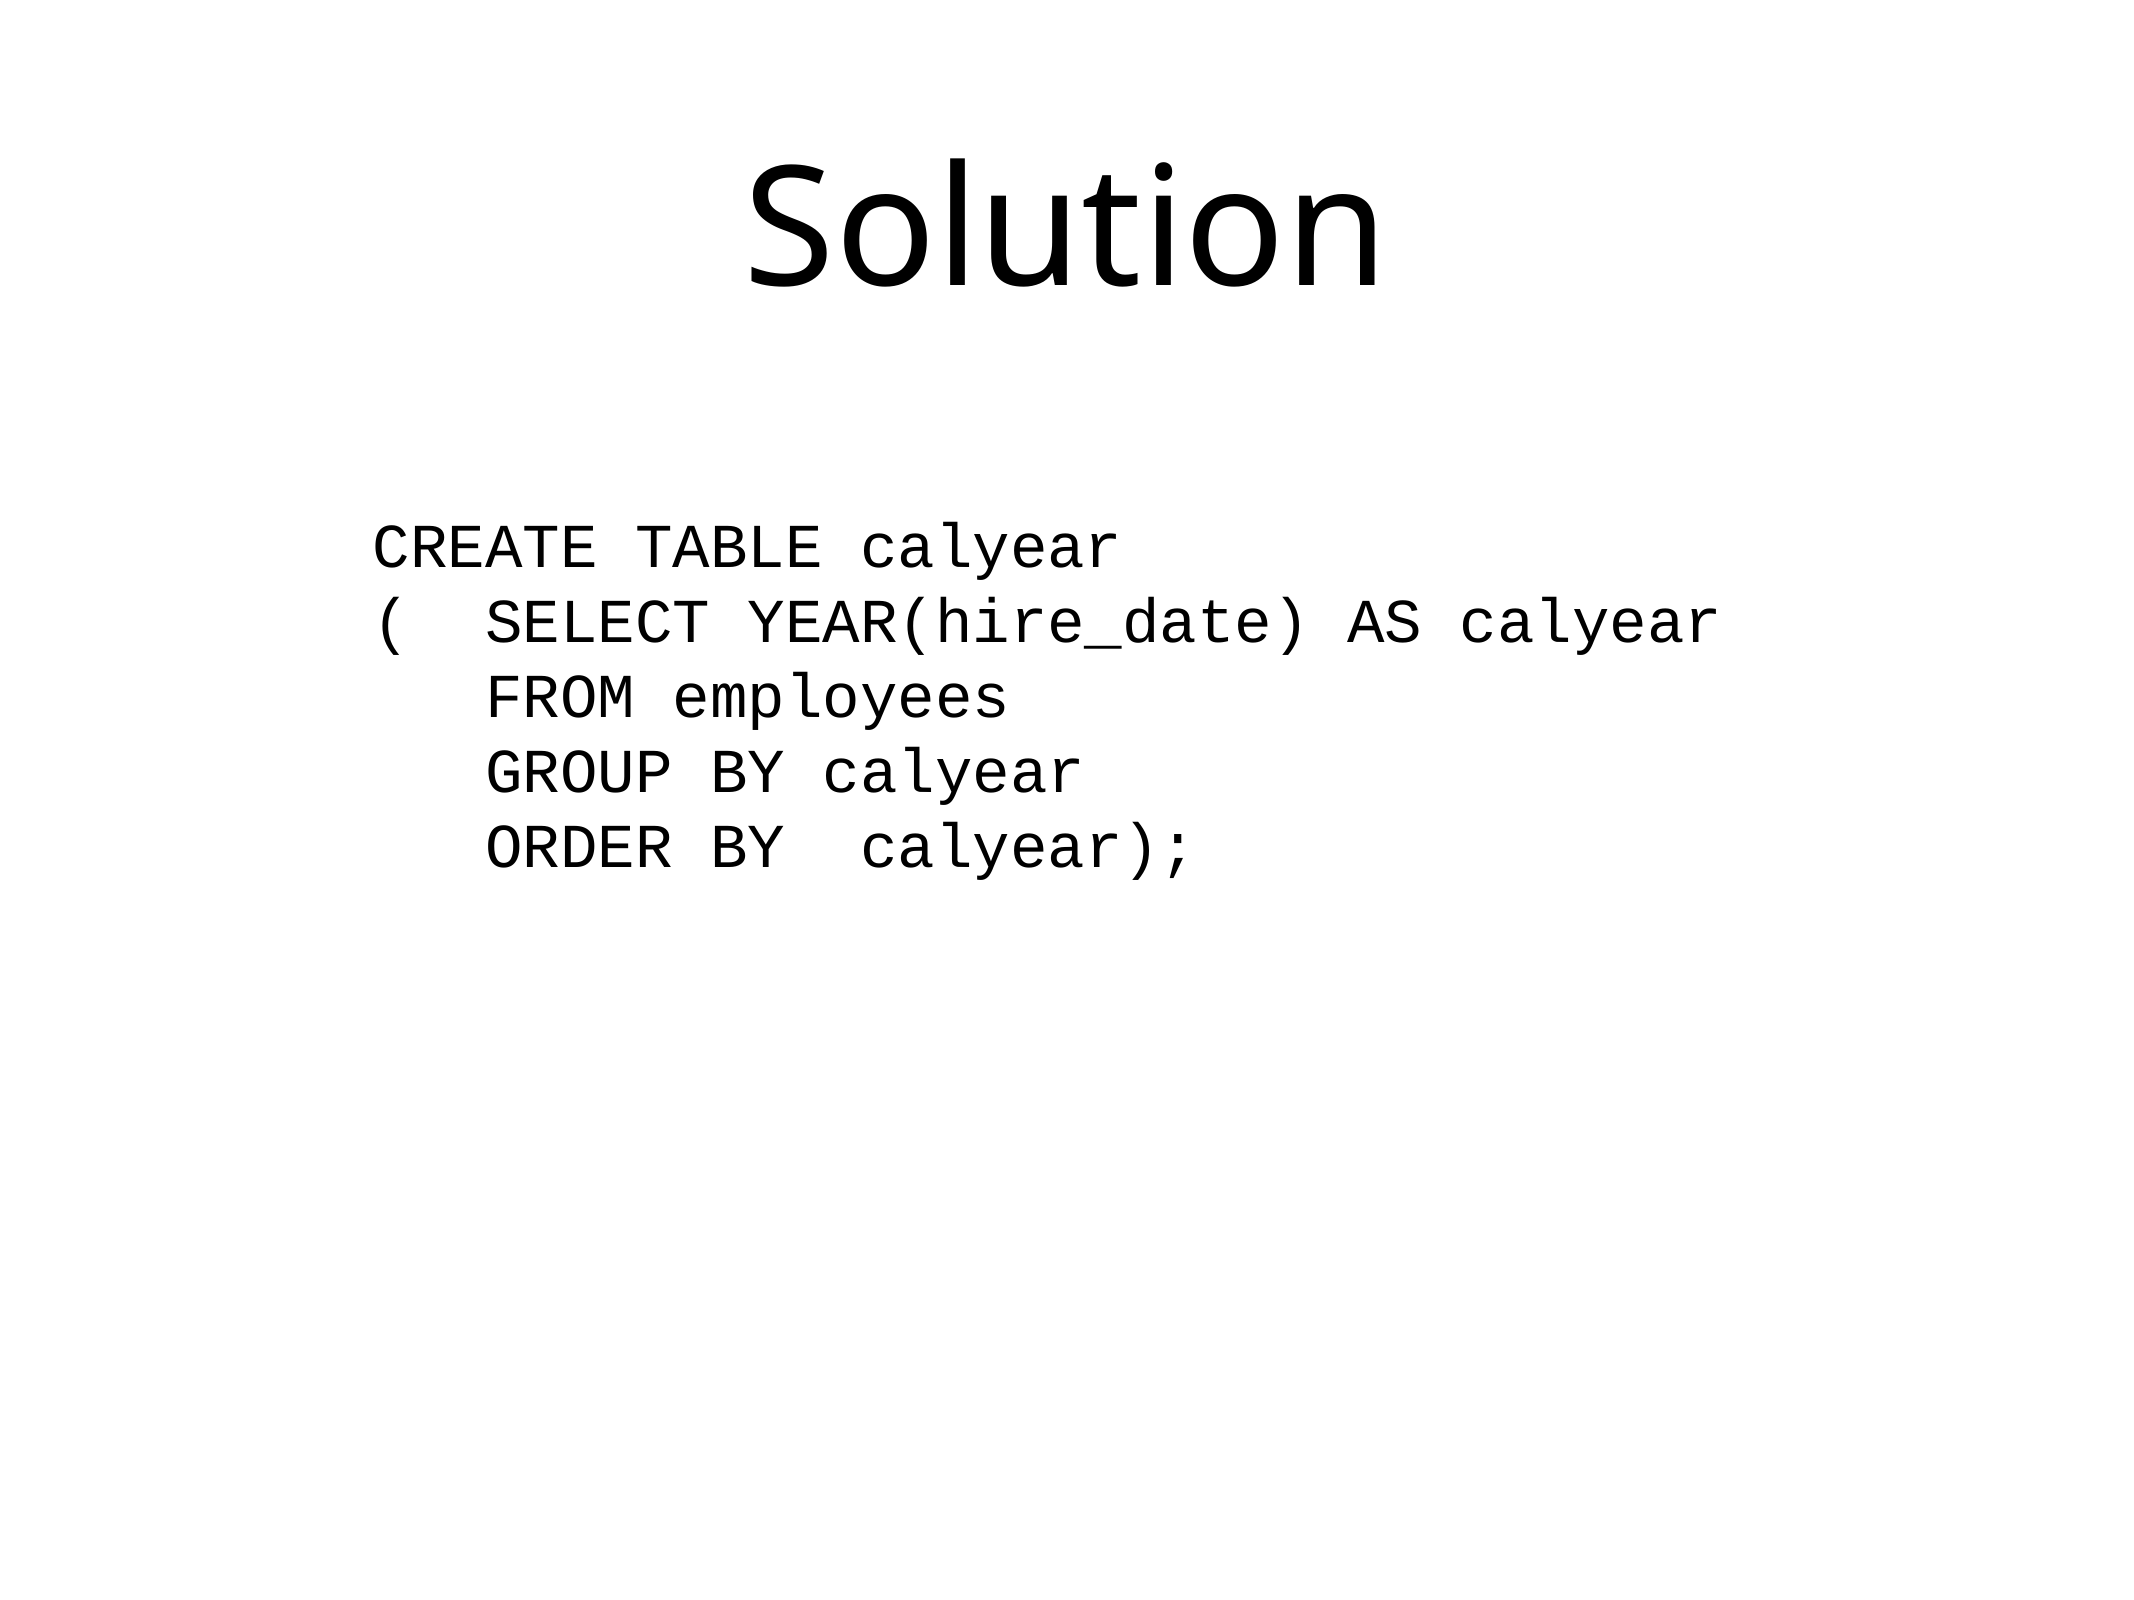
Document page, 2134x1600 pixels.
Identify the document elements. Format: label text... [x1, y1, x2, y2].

text_box CREATE TABLE calyear ( SELECT YEAR(hire_date) AS calyear FROM employees GROUP BY calyear ORDER BY calyear); [364, 496, 1769, 888]
title Solution [155, 41, 1978, 397]
